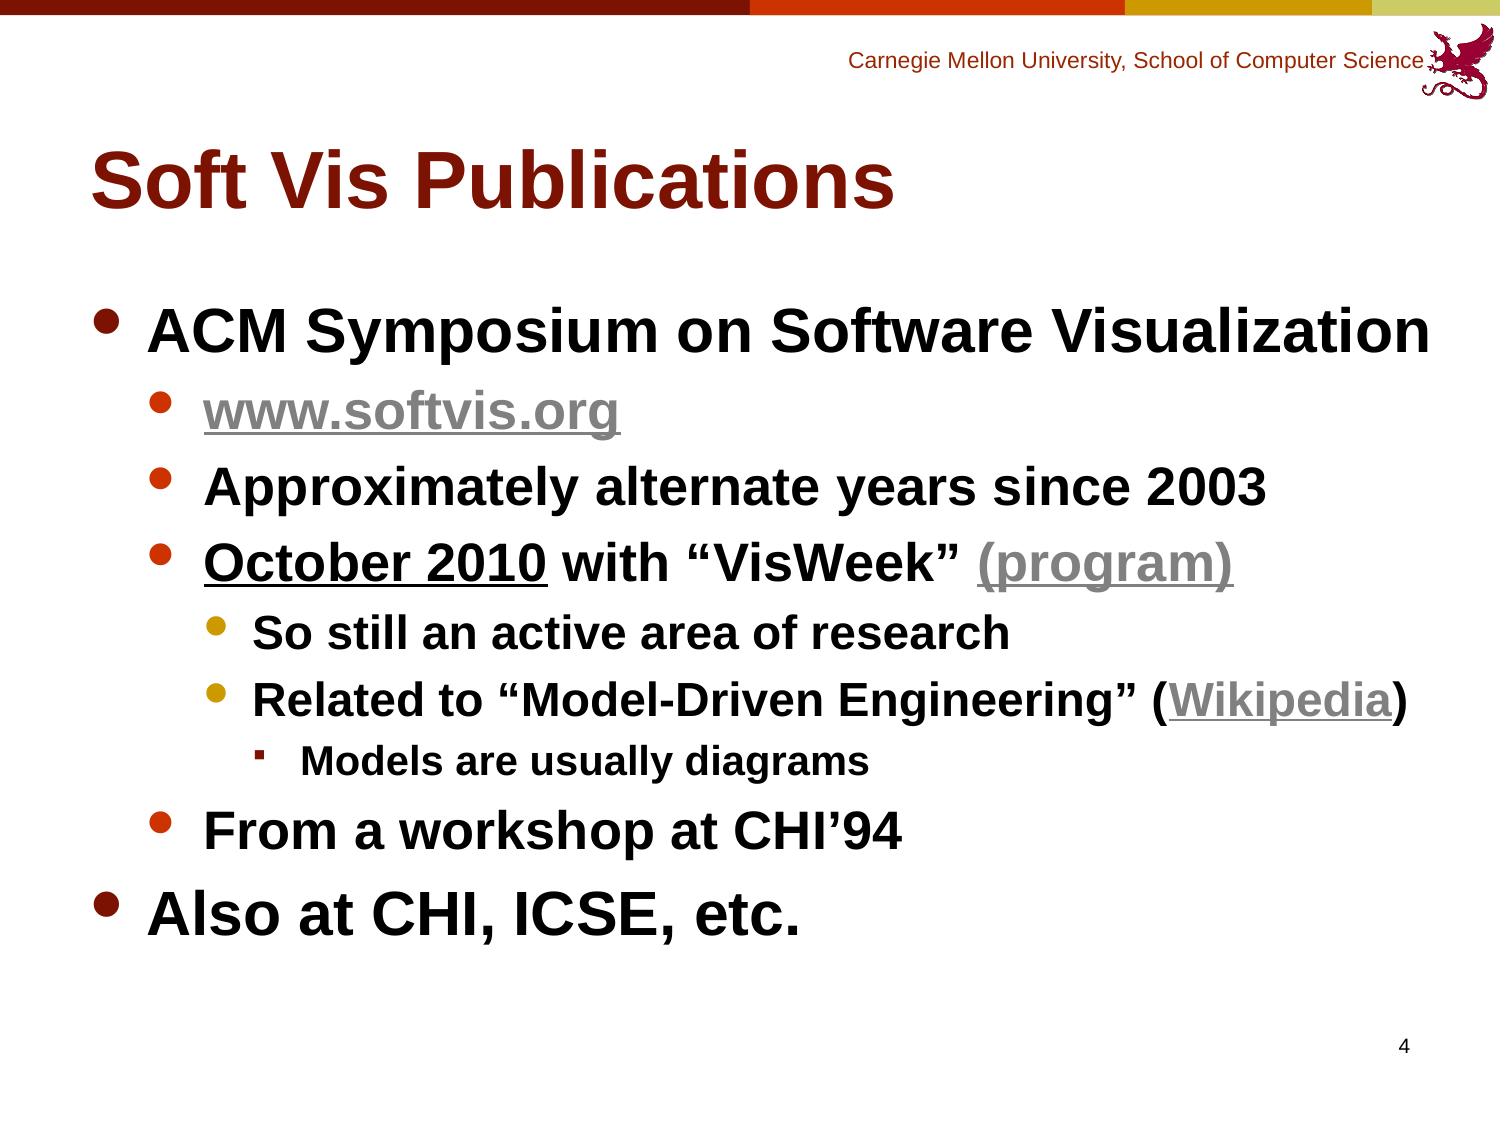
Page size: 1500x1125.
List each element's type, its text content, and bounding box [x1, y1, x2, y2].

list ACM Symposium on Software Visualization www.softvis.org Approximately alternate years since 2003 October 2010 with “VisWeek” (program) So still an active area of research Related to “Model-Driven Engineering” (Wikipedia) Models are usually diagrams From a workshop at CHI’94 Also at CHI, ICSE, etc. [74, 281, 1500, 1006]
picture [1421, 23, 1495, 100]
slide_number 4 [1074, 1024, 1426, 1101]
title Soft Vis Publications [74, 19, 1313, 233]
